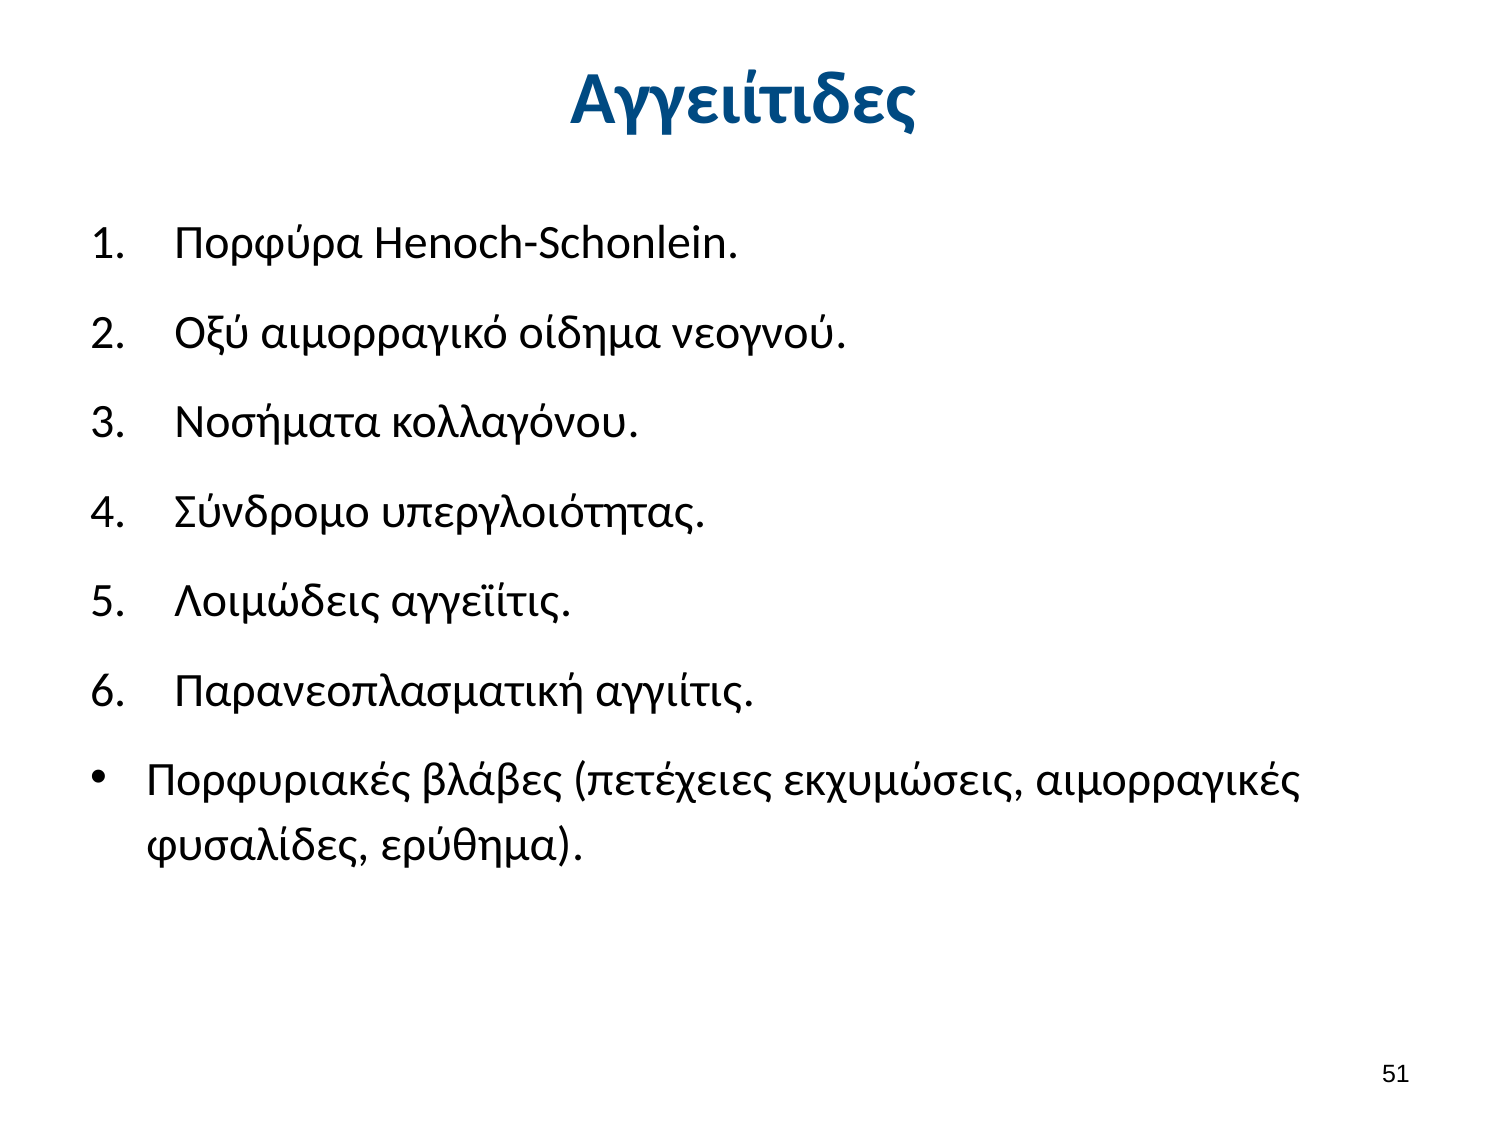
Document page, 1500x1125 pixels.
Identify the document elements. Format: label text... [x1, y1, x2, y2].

list Πορφύρα Henoch-Schonlein. Οξύ αιμορραγικό οίδημα νεογνού. Νοσήματα κολλαγόνου. Σύνδρομο υπεργλοιότητας. Λοιμώδεις αγγεϊίτις. Παρανεοπλασματική αγγιίτις. Πορφυριακές βλάβες (πετέχειες εκχυμώσεις, αιμορραγικές φυσαλίδες, ερύθημα). [75, 196, 1425, 1024]
slide_number 50 [1074, 1042, 1425, 1103]
title Αγγειίτιδες [76, 19, 1427, 169]
